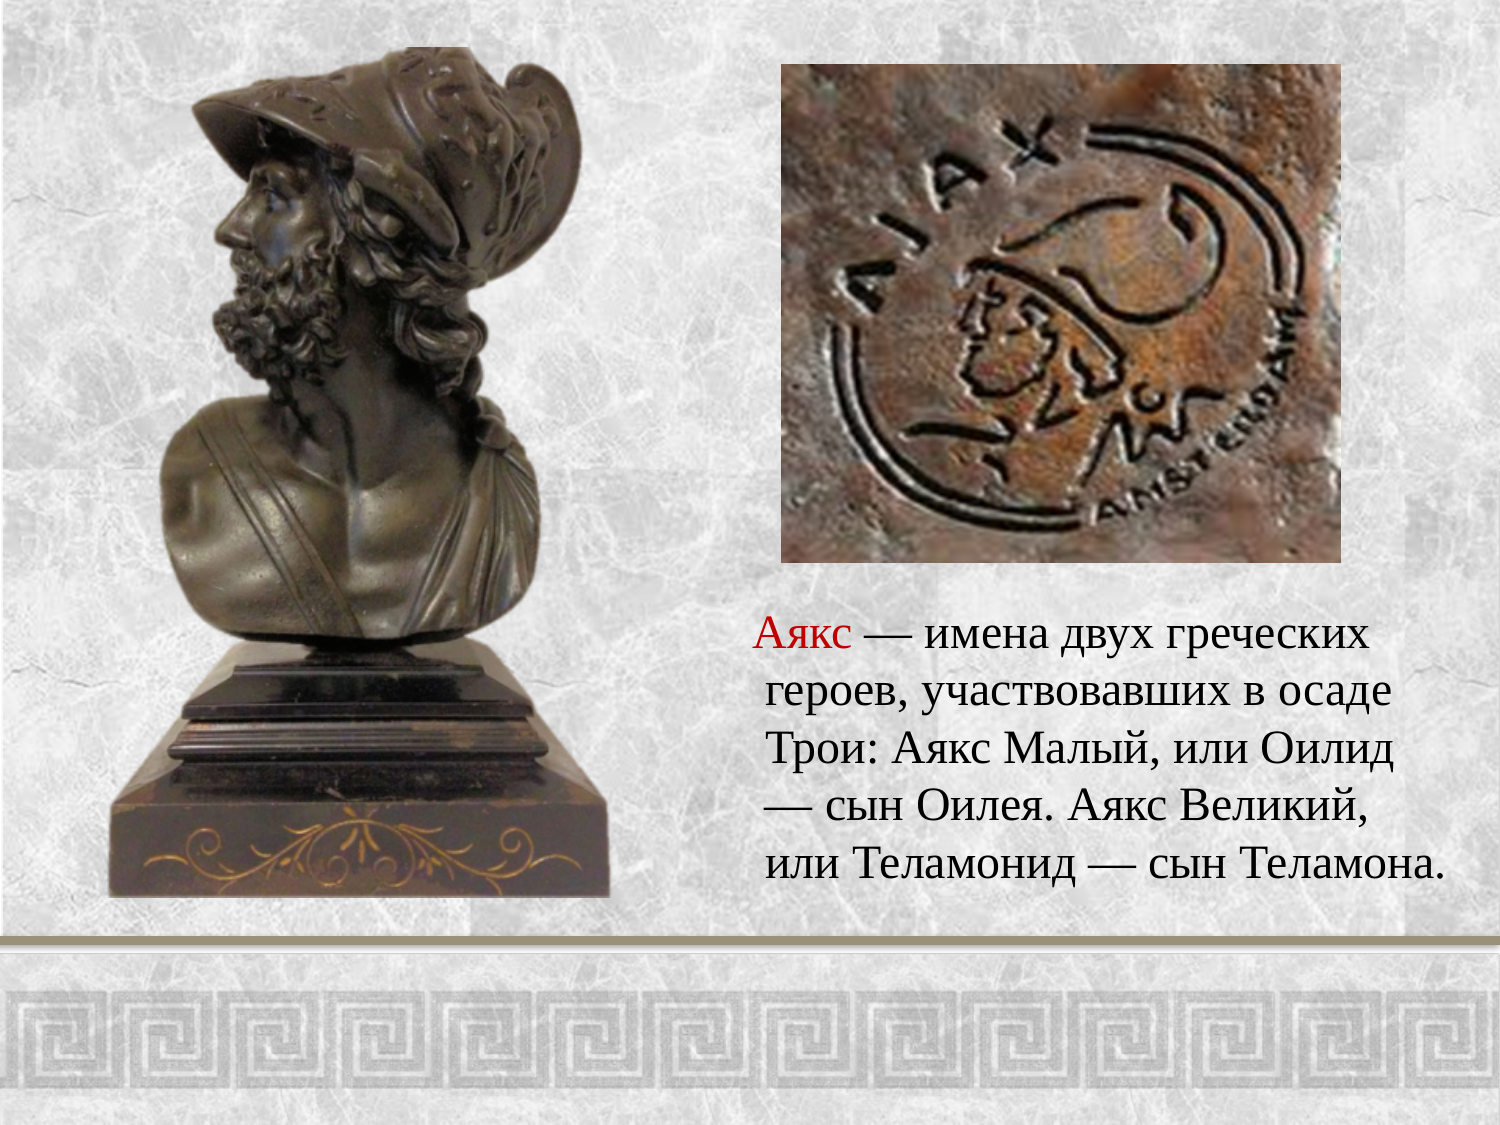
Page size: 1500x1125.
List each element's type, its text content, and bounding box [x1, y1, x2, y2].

text_box Аякс — имена двух греческих героев, участвовавших в осаде Трои: Аякс Малый, или Оилид — сын Оилея. Аякс Великий, или Теламонид — сын Теламона. [791, 592, 1471, 895]
picture [0, 945, 1500, 1125]
picture [0, 0, 1500, 936]
